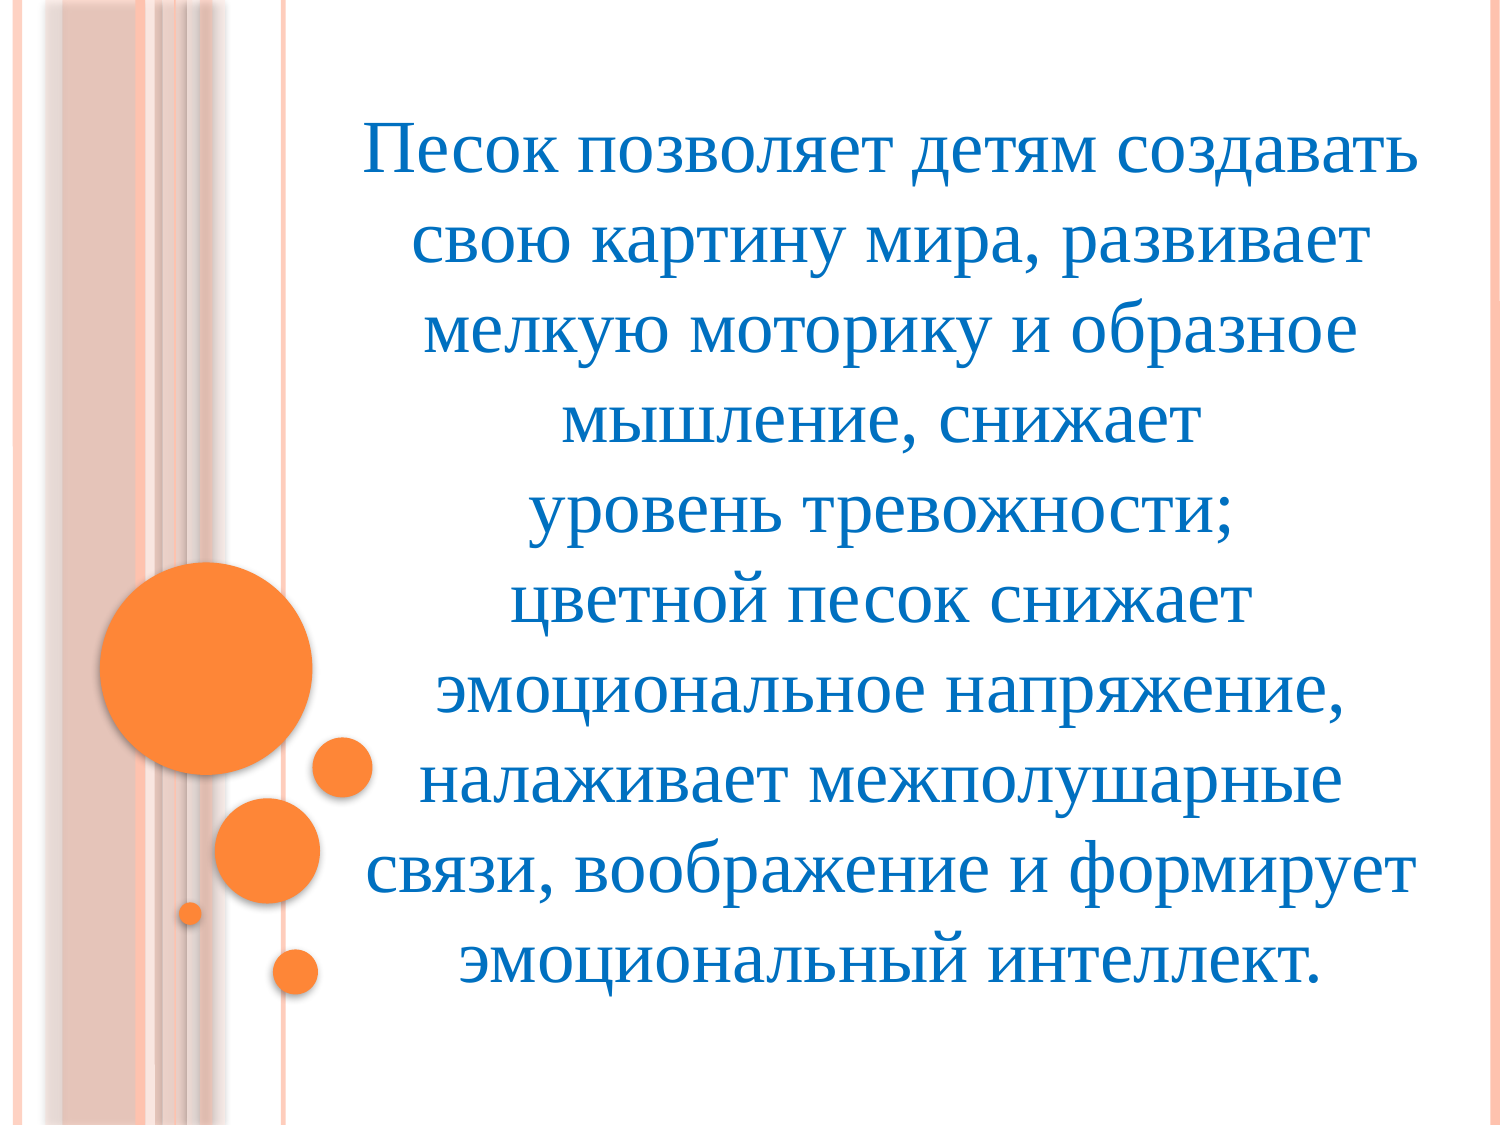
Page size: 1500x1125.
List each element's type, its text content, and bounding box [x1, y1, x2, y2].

text_box Песок позволяет детям создавать свою картину мира, развивает мелкую моторику и образное мышление, снижает уровень тревожности; цветной песок снижает эмоциональное напряжение, налаживает межполушарные связи, воображение и формирует эмоциональный интеллект. [283, 89, 1500, 1005]
